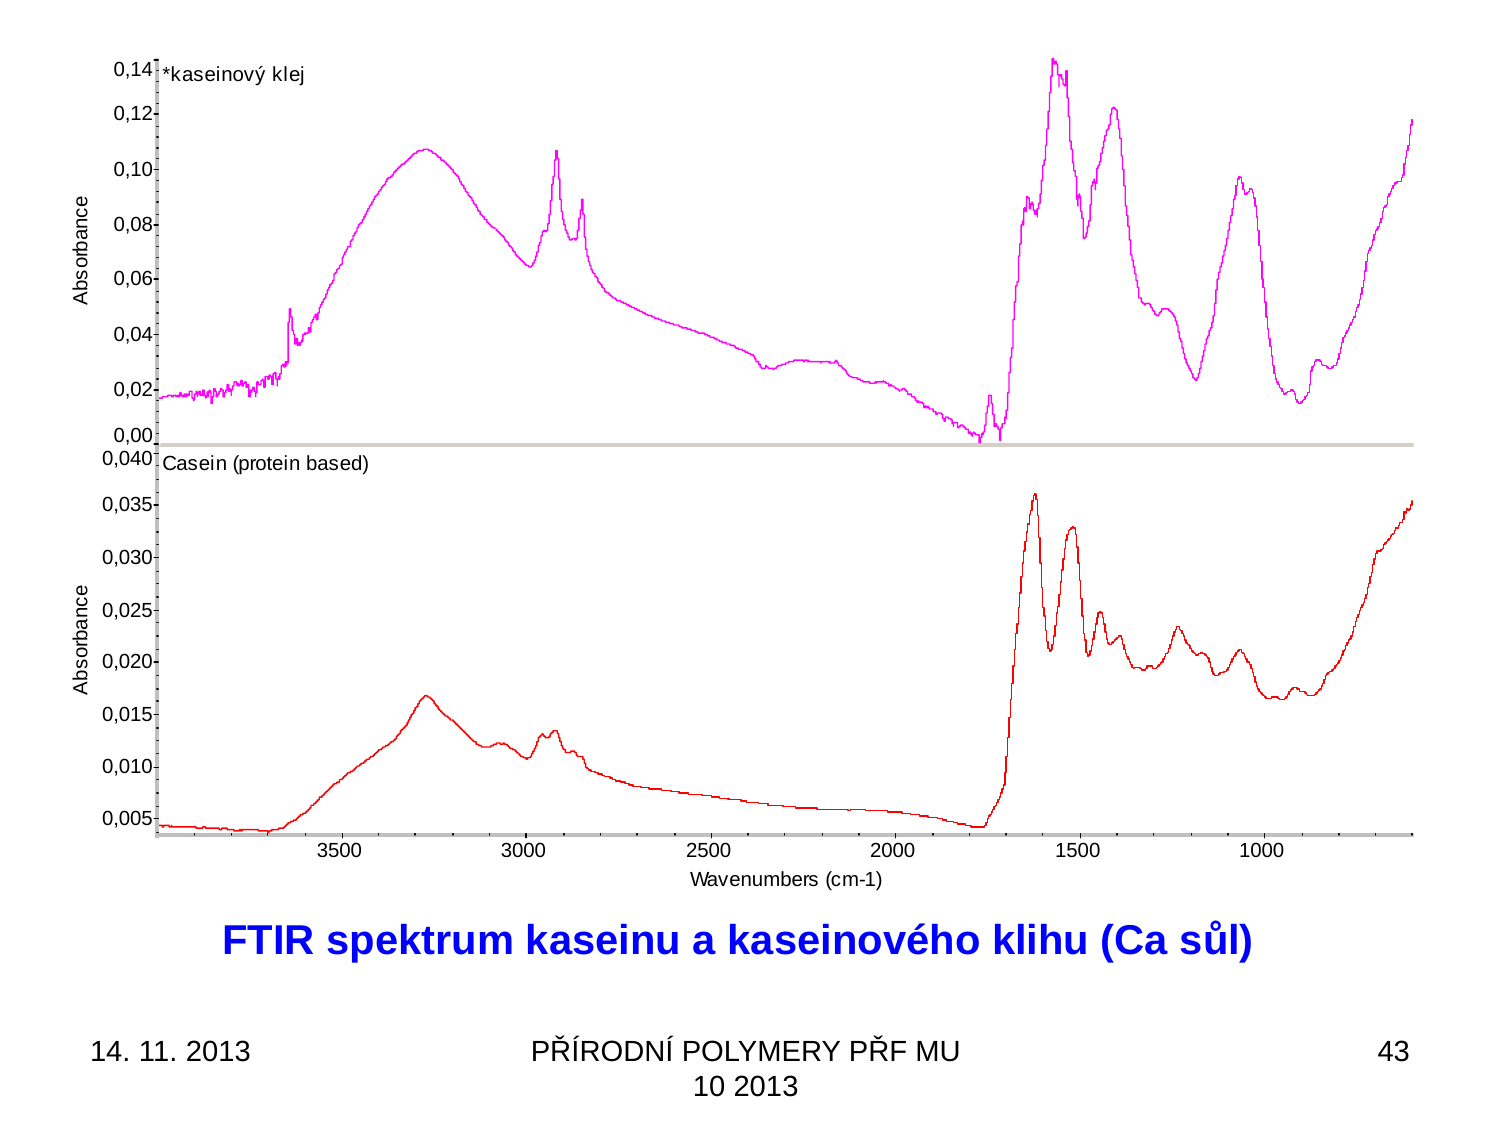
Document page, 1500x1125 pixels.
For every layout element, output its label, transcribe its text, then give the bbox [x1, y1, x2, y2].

slide_number 43 [1074, 1024, 1426, 1103]
slide_number 14. 11. 2013 [74, 1024, 426, 1103]
text_box FTIR spektrum kaseinu a kaseinového klihu (Ca sůl) [41, 905, 1436, 970]
picture [64, 54, 1418, 901]
footer PŘÍRODNÍ POLYMERY PŘF MU 10 2013 [512, 1024, 988, 1103]
